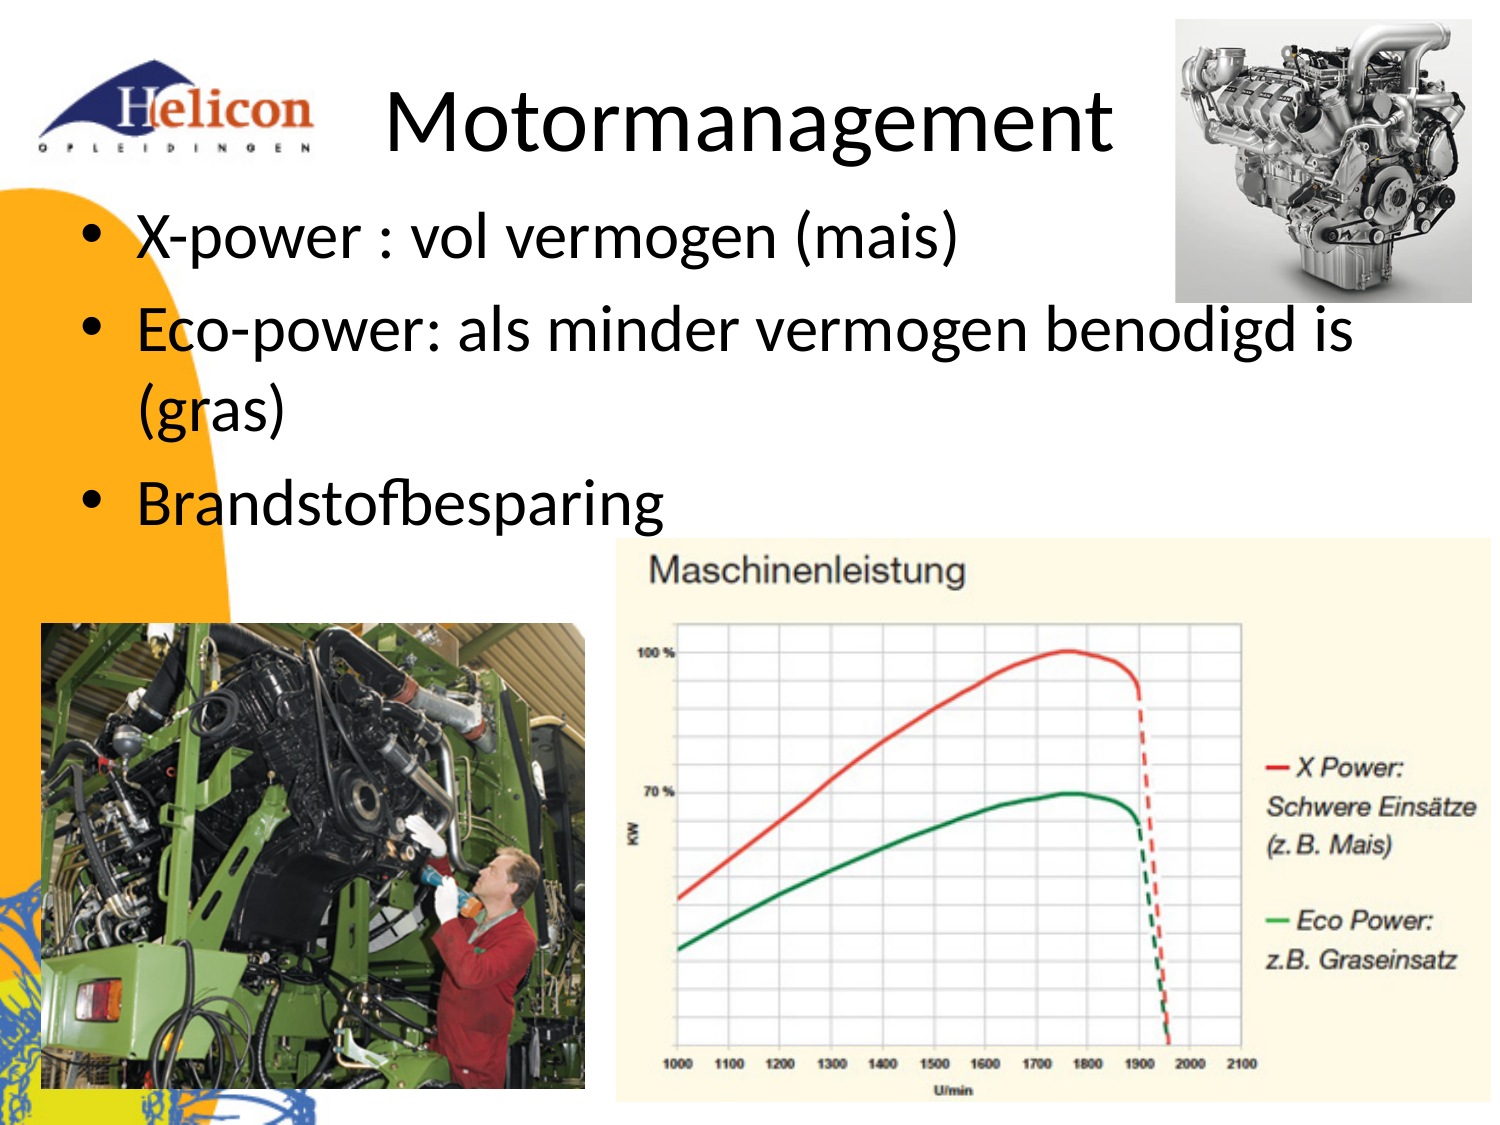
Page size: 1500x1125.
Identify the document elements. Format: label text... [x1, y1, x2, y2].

list X-power : vol vermogen (mais) Eco-power: als minder vermogen benodigd is (gras) Brandstofbesparing [64, 184, 1415, 927]
title Motormanagement [75, 45, 1169, 184]
picture [0, 0, 1500, 1125]
